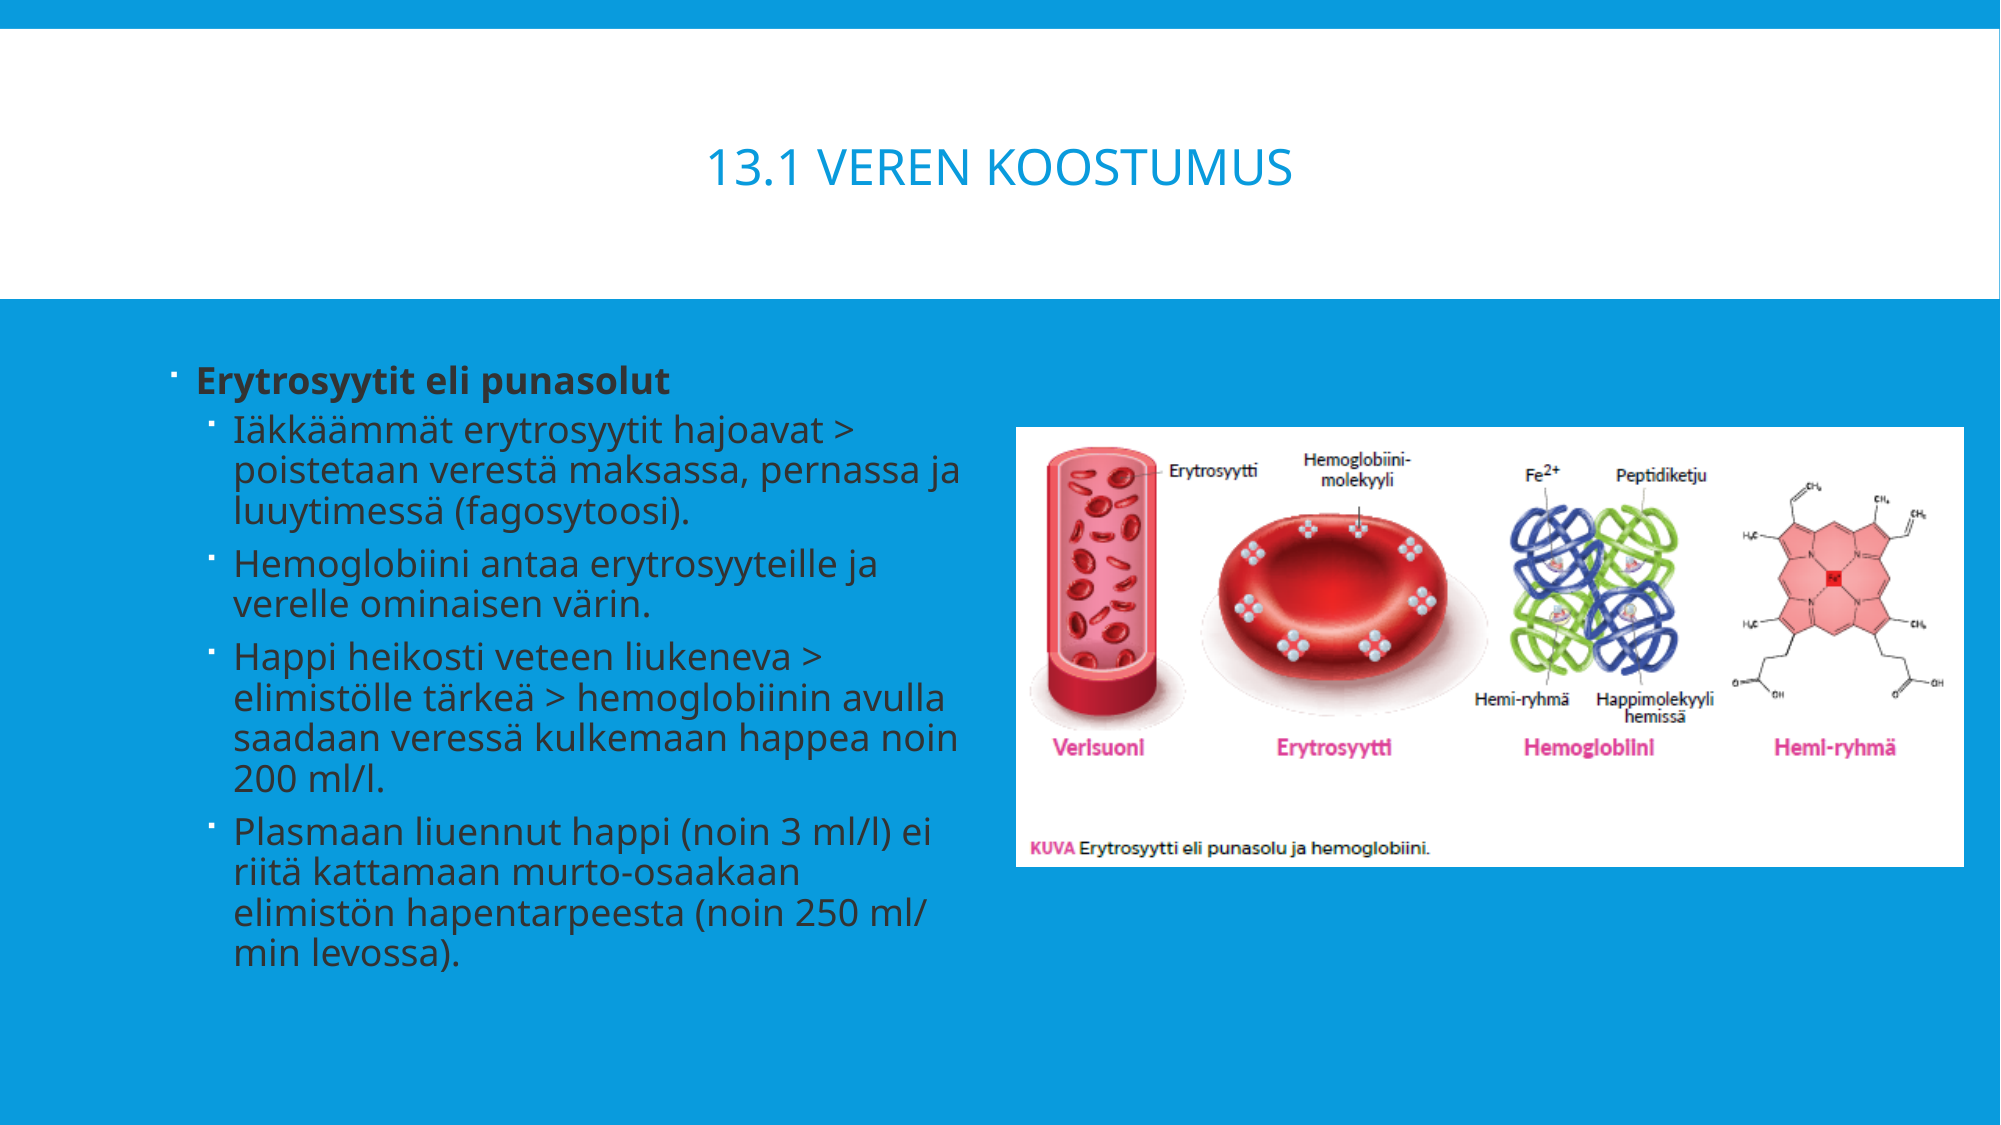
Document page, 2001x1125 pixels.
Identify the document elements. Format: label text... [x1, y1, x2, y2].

picture [1017, 428, 1963, 866]
list Erytrosyytit eli punasolut Iäkkäämmät erytrosyytit hajoavat > poistetaan verestä maksassa, pernassa ja luuytimessä (fagosytoosi). Hemoglobiini antaa erytrosyyteille ja verelle ominaisen värin. Happi heikosti veteen liukeneva > elimistölle tärkeä > hemoglobiinin avulla saadaan veressä kulkemaan happea noin 200 ml/l. Plasmaan liuennut happi (noin 3 ml/l) ei riitä kattamaan murto-osaakaan elimistön hapentarpeesta (noin 250 ml/ min levossa). [150, 354, 983, 1045]
title 13.1 Veren koostumus [197, 46, 1803, 294]
